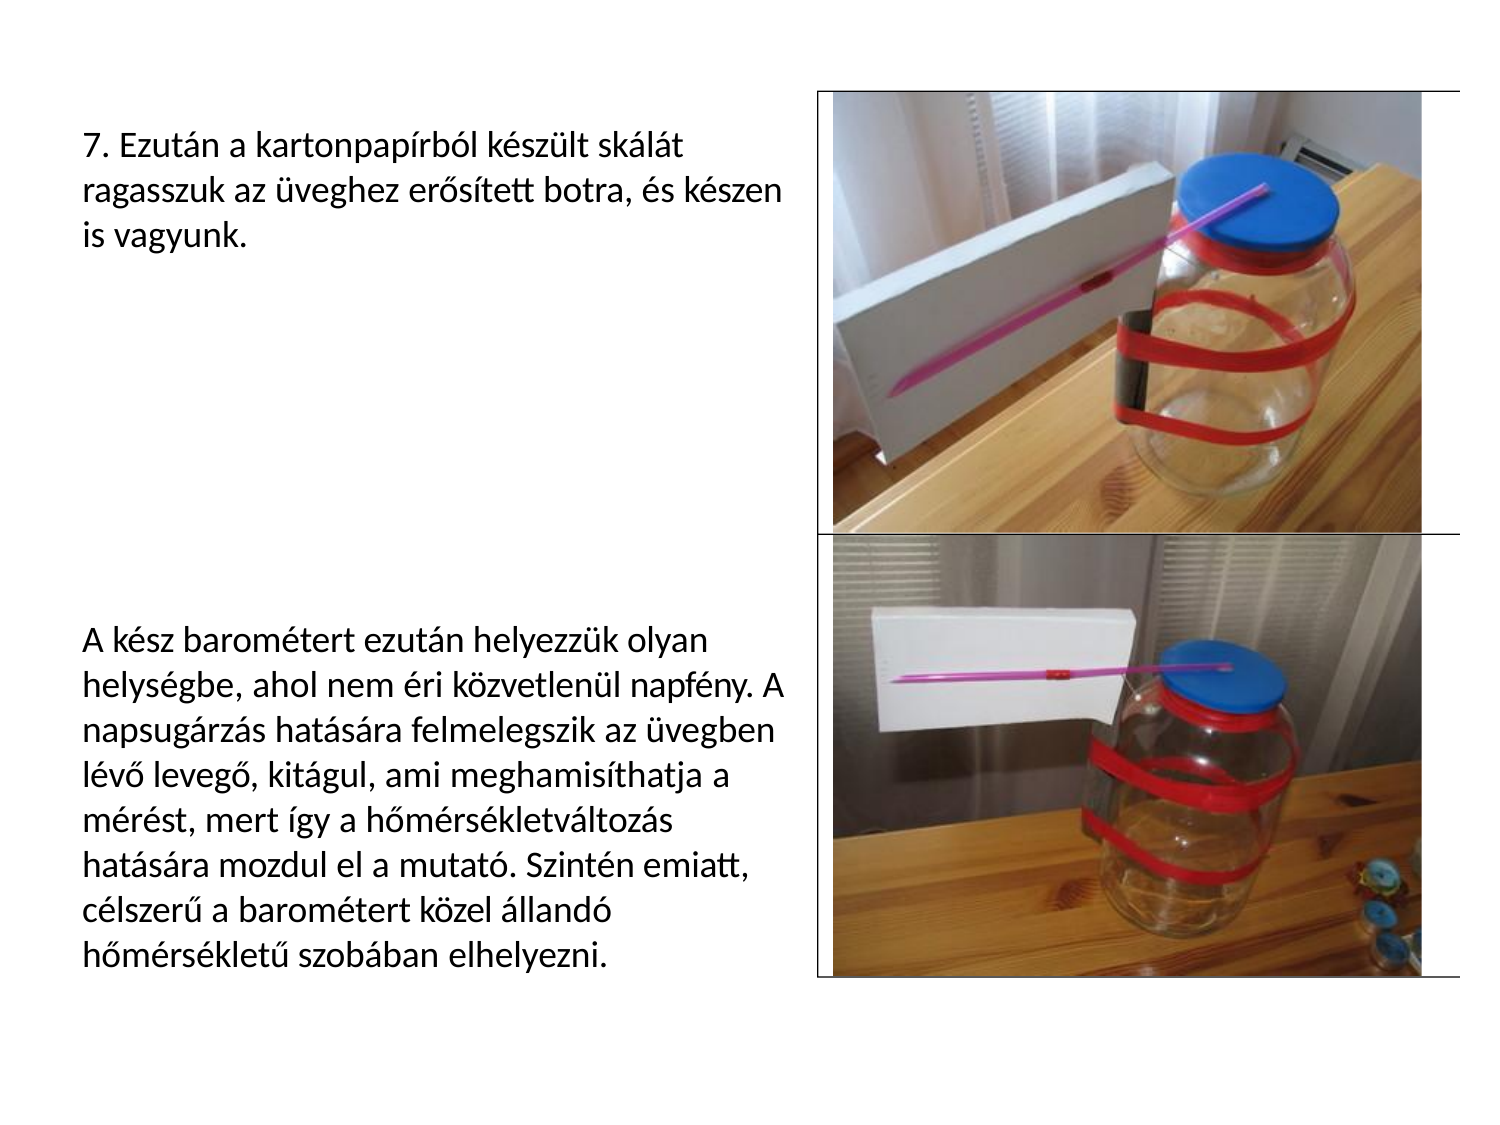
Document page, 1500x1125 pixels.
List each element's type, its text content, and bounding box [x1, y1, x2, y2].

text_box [816, 90, 1461, 978]
title 7. Ezután a kartonpapírból készült skálát ragasszuk az üveghez erősített botra, és készen is vagyunk. [80, 117, 796, 308]
text_box A kész barométert ezután helyezzük olyan helységbe, ahol nem éri közvetlenül napfény. A napsugárzás hatására felmelegszik az üvegben lévő levegő, kitágul, ami meghamisíthatja a mérést, mert így a hőmérsékletváltozás hatására mozdul el a mutató. Szintén emiatt, célszerű a barométert közel állandó hőmérsékletű szobában elhelyezni. [80, 612, 797, 975]
